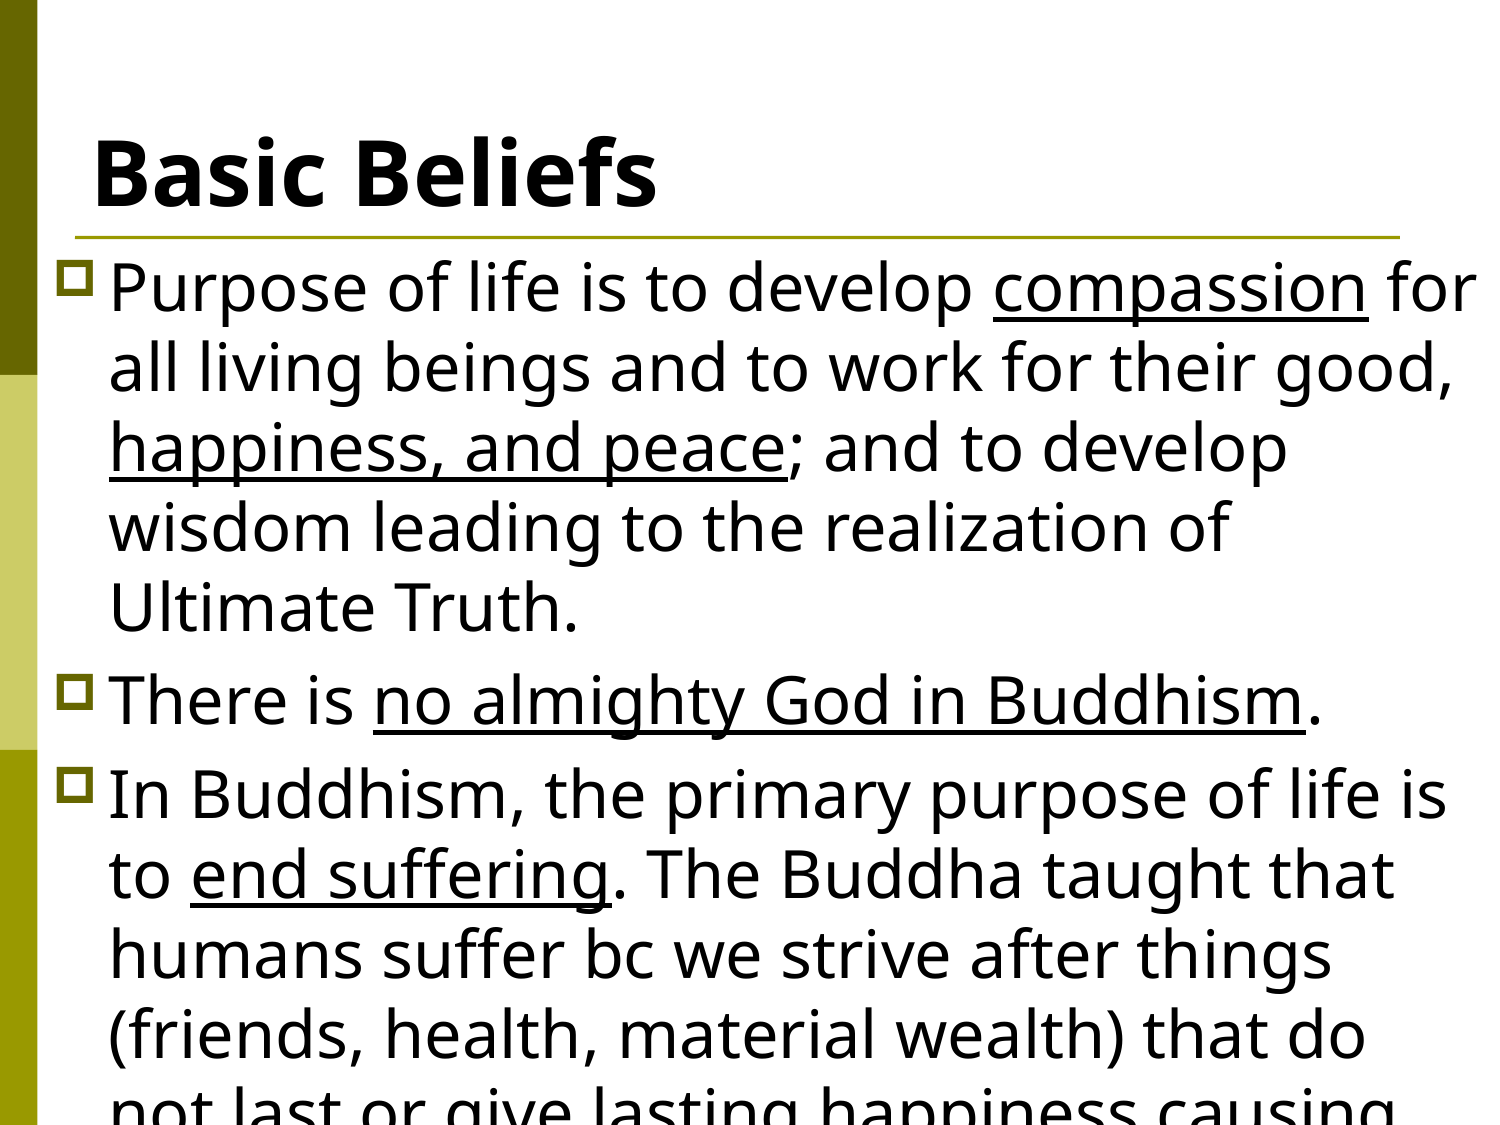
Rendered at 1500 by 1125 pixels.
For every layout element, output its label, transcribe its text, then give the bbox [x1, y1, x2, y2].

list Purpose of life is to develop compassion for all living beings and to work for their good, happiness, and peace; and to develop wisdom leading to the realization of Ultimate Truth. There is no almighty God in Buddhism. In Buddhism, the primary purpose of life is to end suffering. The Buddha taught that humans suffer bc we strive after things (friends, health, material wealth) that do not last or give lasting happiness causing sorrow. [37, 237, 1500, 1019]
title Basic Beliefs [75, 45, 1425, 233]
